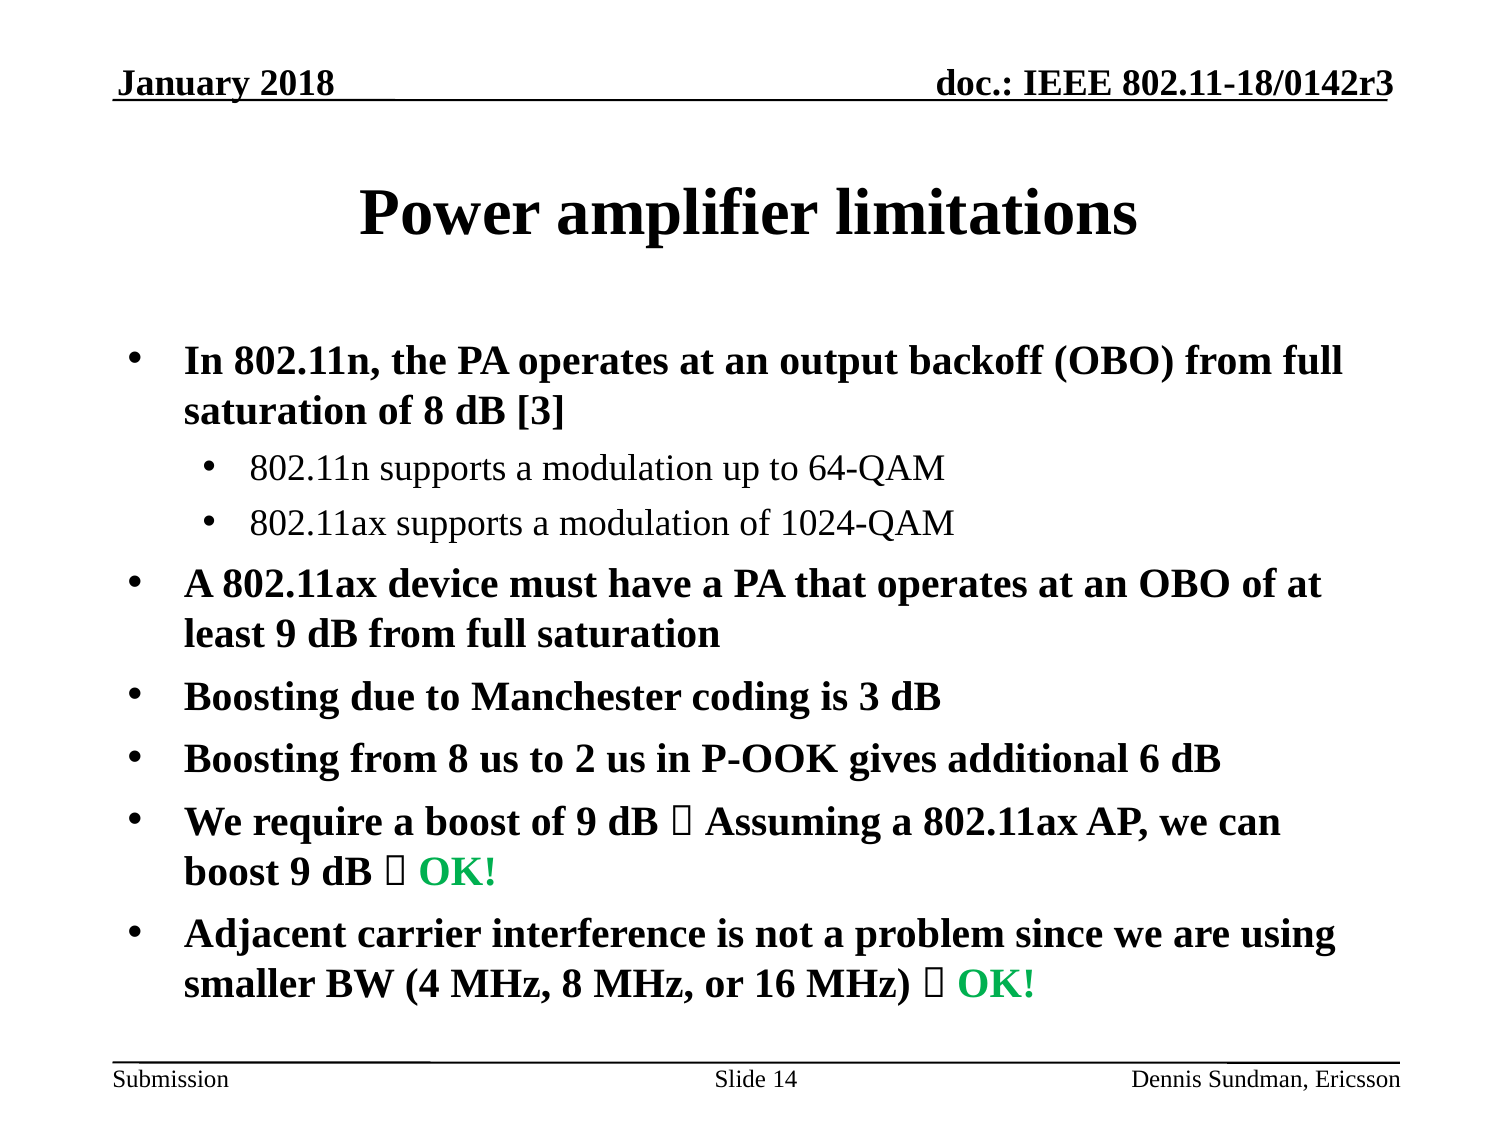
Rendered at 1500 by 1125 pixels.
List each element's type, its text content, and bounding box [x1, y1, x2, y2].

footer Dennis Sundman, Ericsson [1007, 1061, 1402, 1093]
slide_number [116, 58, 507, 104]
list In 802.11n, the PA operates at an output backoff (OBO) from full saturation of 8 dB [3] 802.11n supports a modulation up to 64-QAM 802.11ax supports a modulation of 1024-QAM A 802.11ax device must have a PA that operates at an OBO of at least 9 dB from full saturation Boosting due to Manchester coding is 3 dB Boosting from 8 us to 2 us in P-OOK gives additional 6 dB We require a boost of 9 dB  Assuming a 802.11ax AP, we can boost 9 dB  OK! Adjacent carrier interference is not a problem since we are using smaller BW (4 MHz, 8 MHz, or 16 MHz)  OK! [112, 324, 1388, 1016]
slide_number Slide 14 [712, 1061, 800, 1123]
title Power amplifier limitations [112, 111, 1388, 303]
